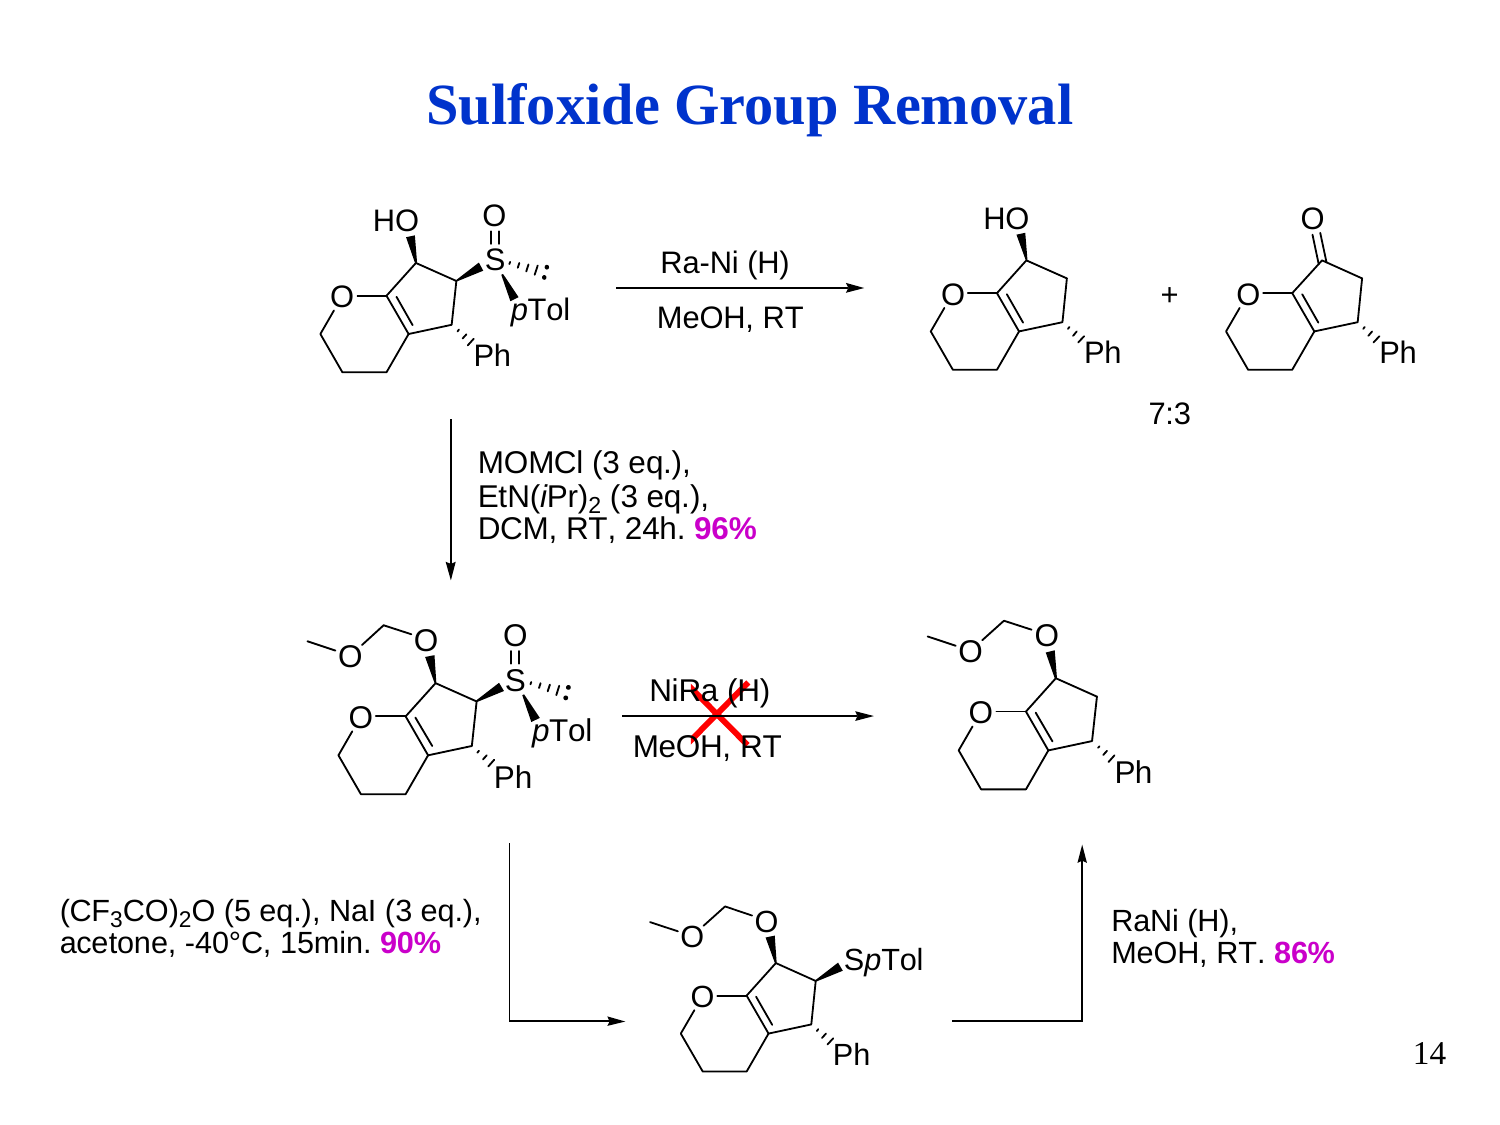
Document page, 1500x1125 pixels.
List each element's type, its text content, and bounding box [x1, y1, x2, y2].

text_box Sulfoxide Group Removal [201, 58, 1299, 144]
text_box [305, 437, 1157, 800]
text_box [56, 837, 1339, 1078]
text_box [314, 199, 1423, 435]
slide_number 14 [1379, 1014, 1480, 1089]
